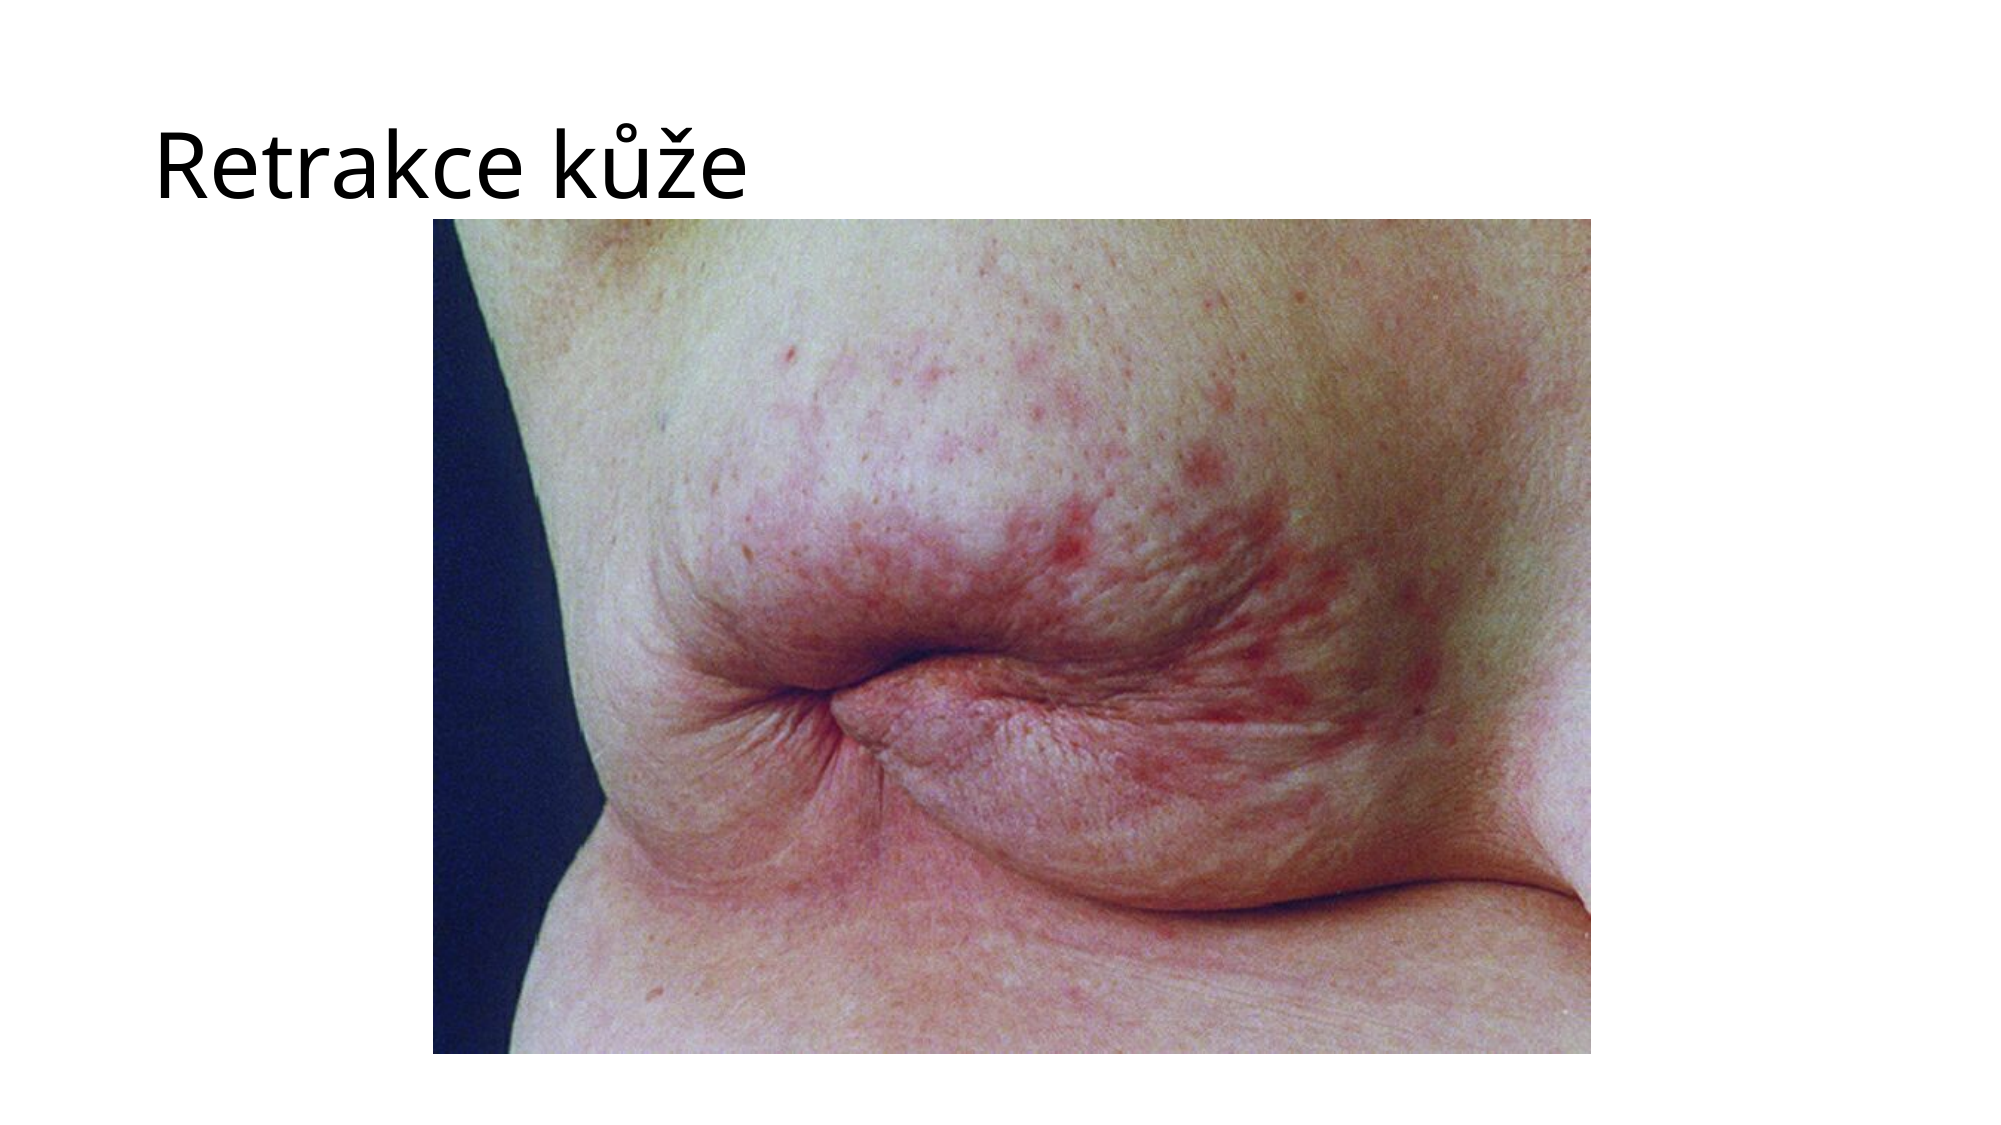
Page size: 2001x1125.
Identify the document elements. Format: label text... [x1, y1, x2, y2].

title Retrakce kůže [137, 59, 1863, 278]
picture [433, 219, 1591, 1054]
